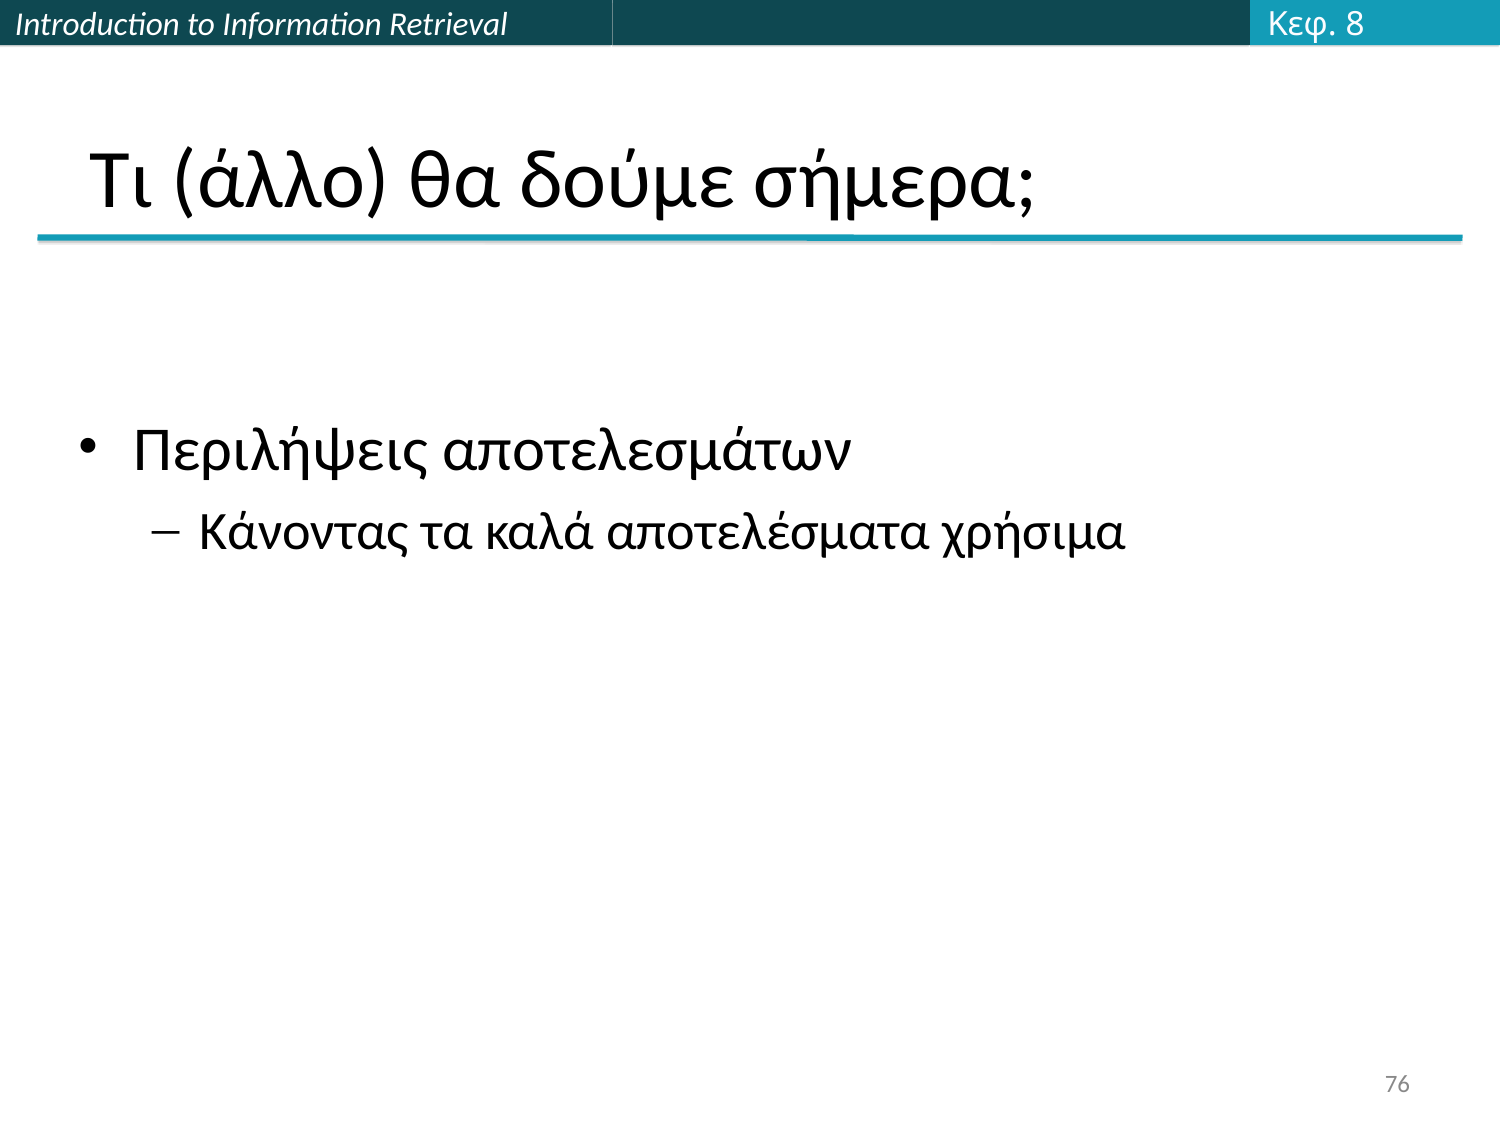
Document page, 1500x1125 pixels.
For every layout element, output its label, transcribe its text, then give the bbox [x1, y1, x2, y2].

list Περιλήψεις αποτελεσμάτων Κάνοντας τα καλά αποτελέσματα χρήσιμα [62, 399, 1313, 701]
text_box Κεφ. 8 [1252, 0, 1380, 50]
title Τι (άλλο) θα δούμε σήμερα; [74, 16, 1425, 232]
slide_number 76 [1074, 1062, 1426, 1103]
